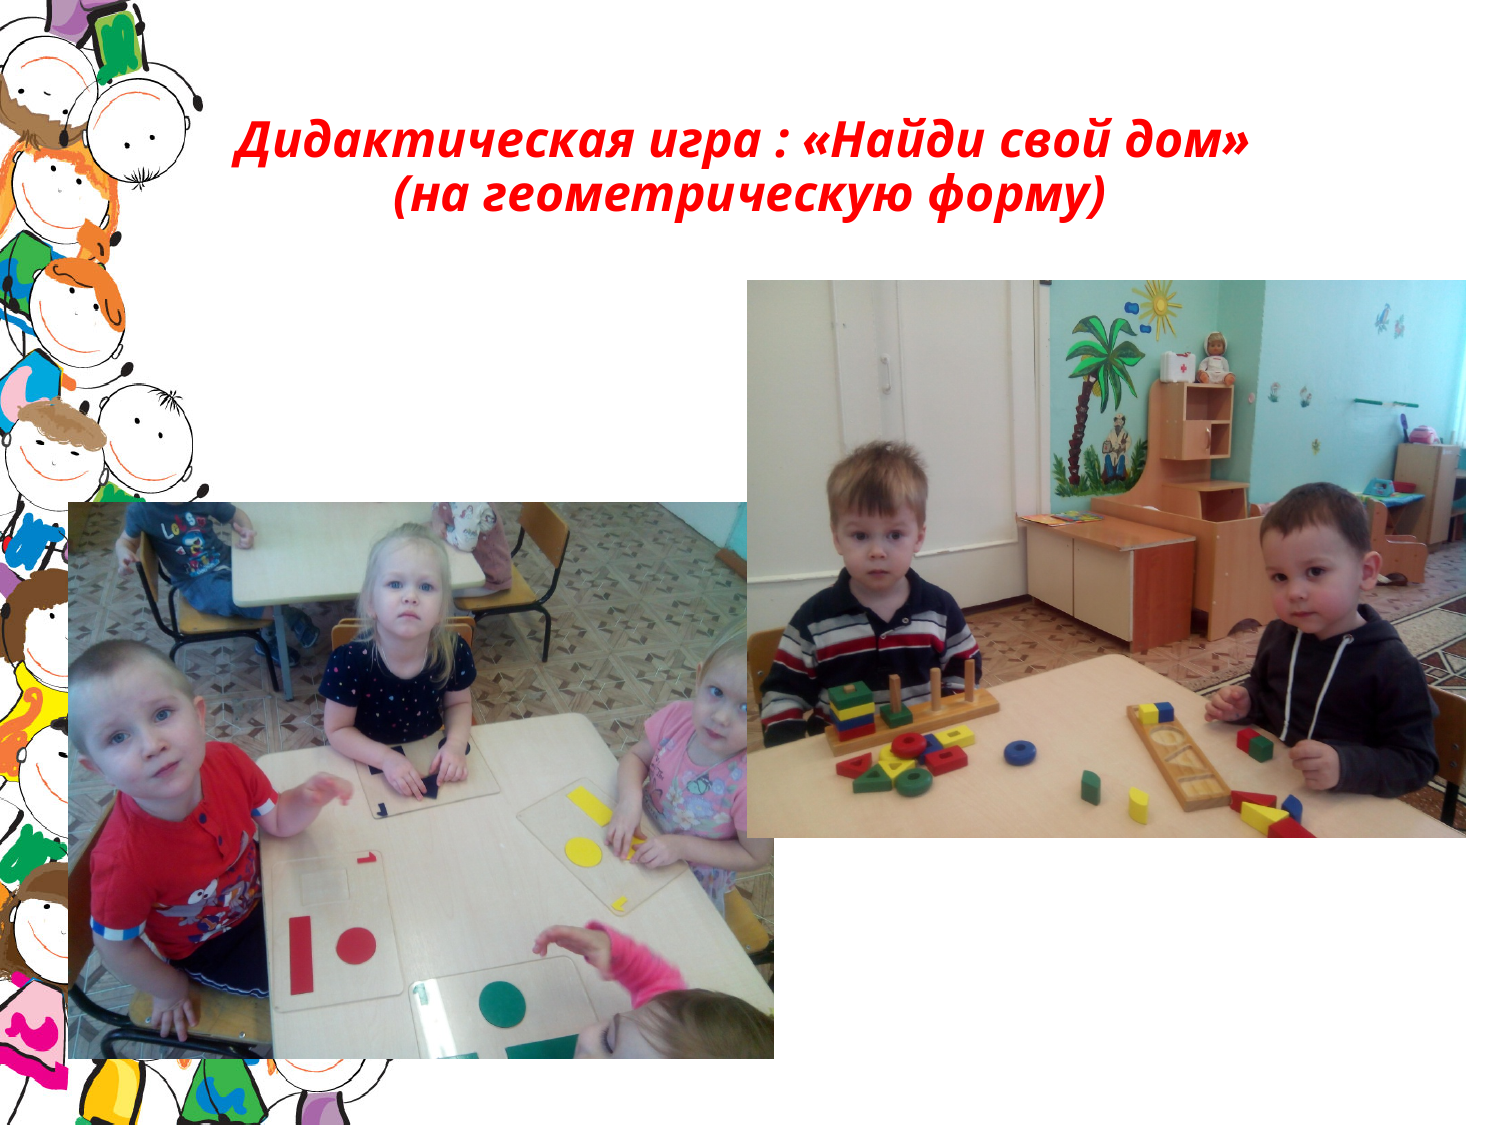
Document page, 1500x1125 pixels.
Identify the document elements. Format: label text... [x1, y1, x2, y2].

picture [0, 262, 10, 274]
title Дидактическая игра : «Найди свой дом» (на геометрическую форму) [103, 59, 1397, 278]
picture [0, 0, 1500, 1125]
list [68, 502, 774, 1059]
